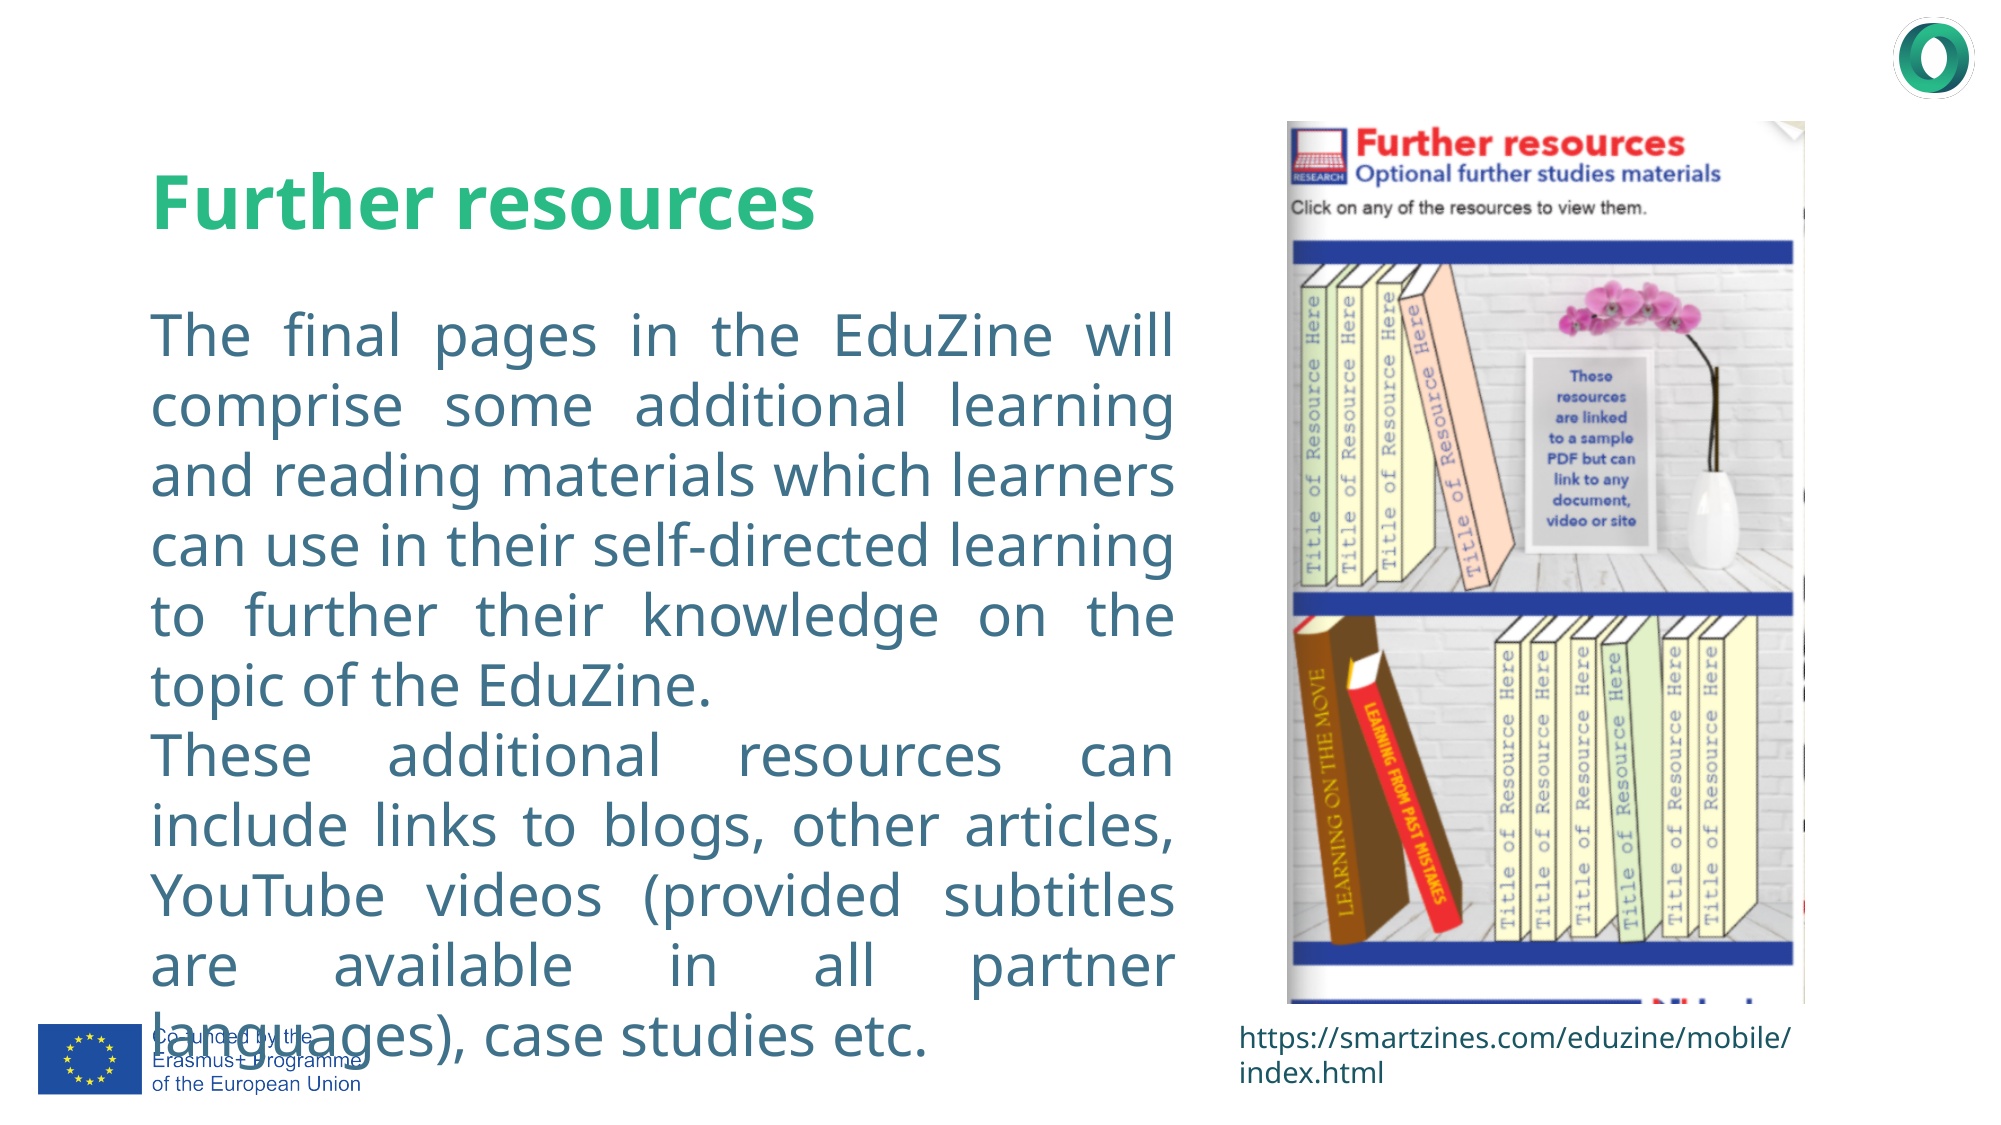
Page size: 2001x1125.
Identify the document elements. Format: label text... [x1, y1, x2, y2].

picture [1287, 121, 1805, 1004]
text_box Further resources [136, 147, 854, 252]
text_box https://smartzines.com/eduzine/mobile/index.html [1224, 1011, 1918, 1097]
picture [38, 1023, 361, 1095]
picture [1893, 17, 1975, 100]
text_box [0, 1015, 377, 1103]
text_box The final pages in the EduZine will comprise some additional learning and reading materials which learners can use in their self-directed learning to further their knowledge on the topic of the EduZine. These additional resources can include links to blogs, other articles, YouTube videos (provided subtitles are available in all partner languages), case studies etc. [136, 290, 1191, 1076]
